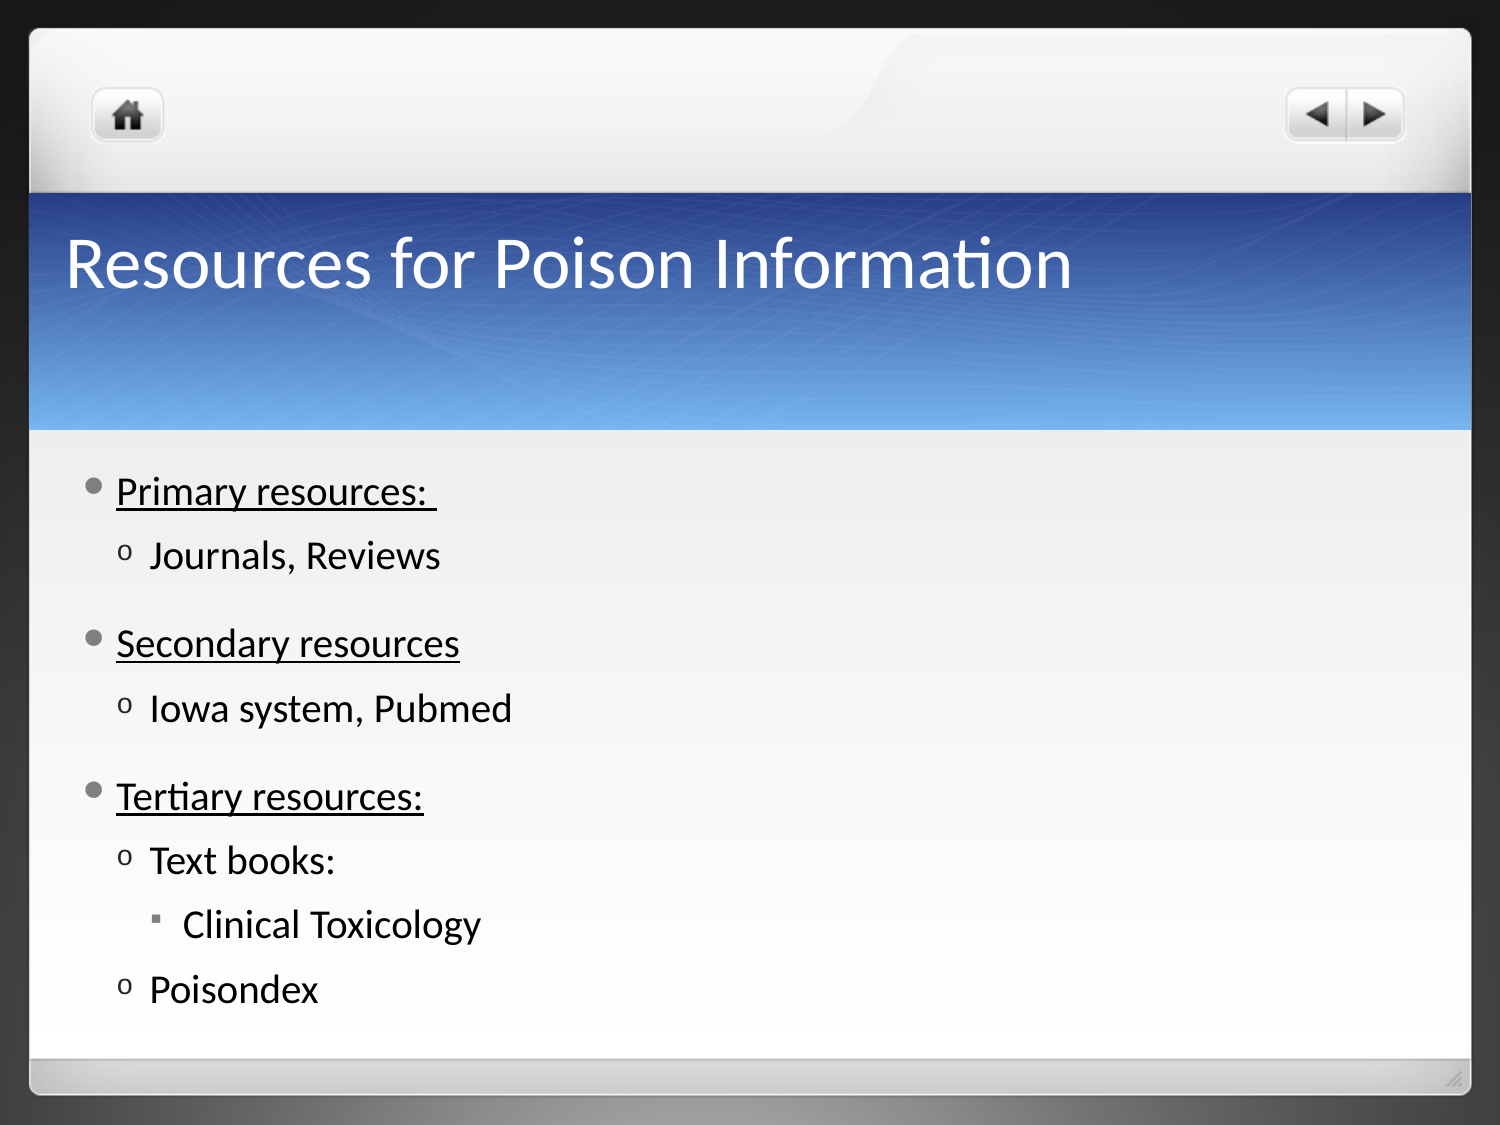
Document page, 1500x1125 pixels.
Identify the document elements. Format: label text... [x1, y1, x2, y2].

picture [0, 0, 1500, 1125]
title Resources for Poison Information [50, 123, 1414, 311]
list Primary resources: Journals, Reviews Secondary resources Iowa system, Pubmed Tertiary resources: Text books: Clinical Toxicology Poisondex [68, 452, 1432, 1025]
